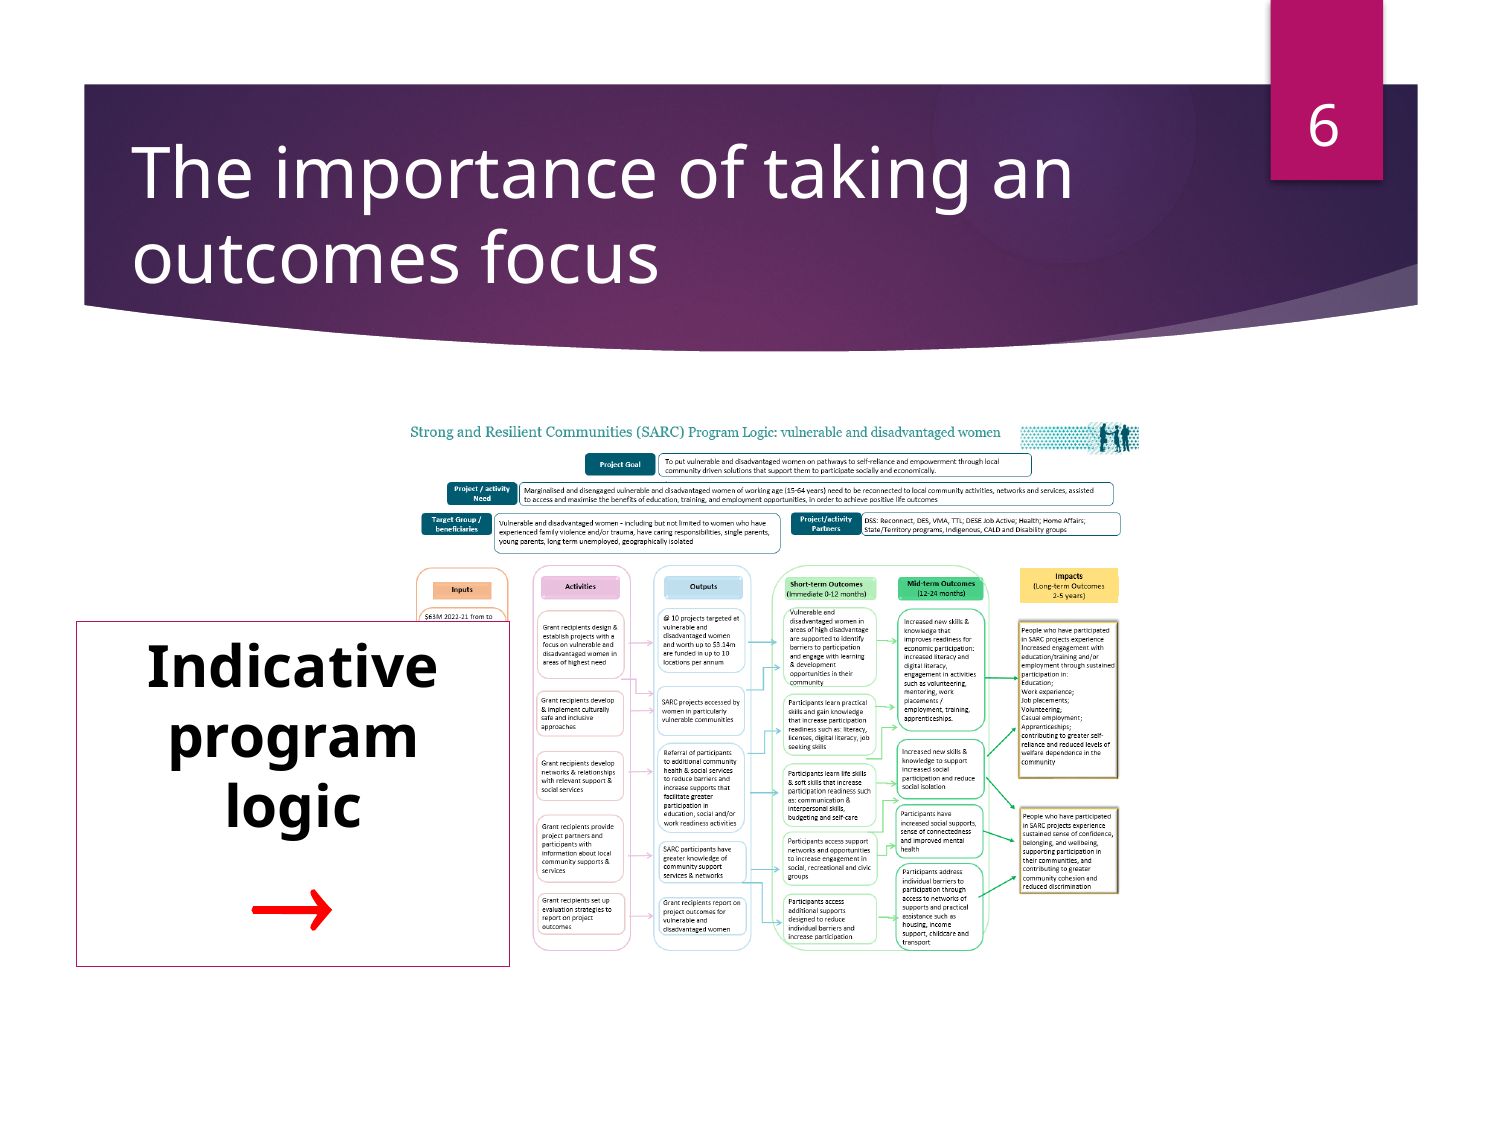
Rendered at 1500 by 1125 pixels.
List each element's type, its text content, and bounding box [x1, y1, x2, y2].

title The importance of taking an outcomes focus [115, 95, 1430, 306]
slide_number 6 [1259, 48, 1390, 175]
text_box Indicative program logic  [76, 621, 402, 967]
picture [406, 422, 1140, 961]
